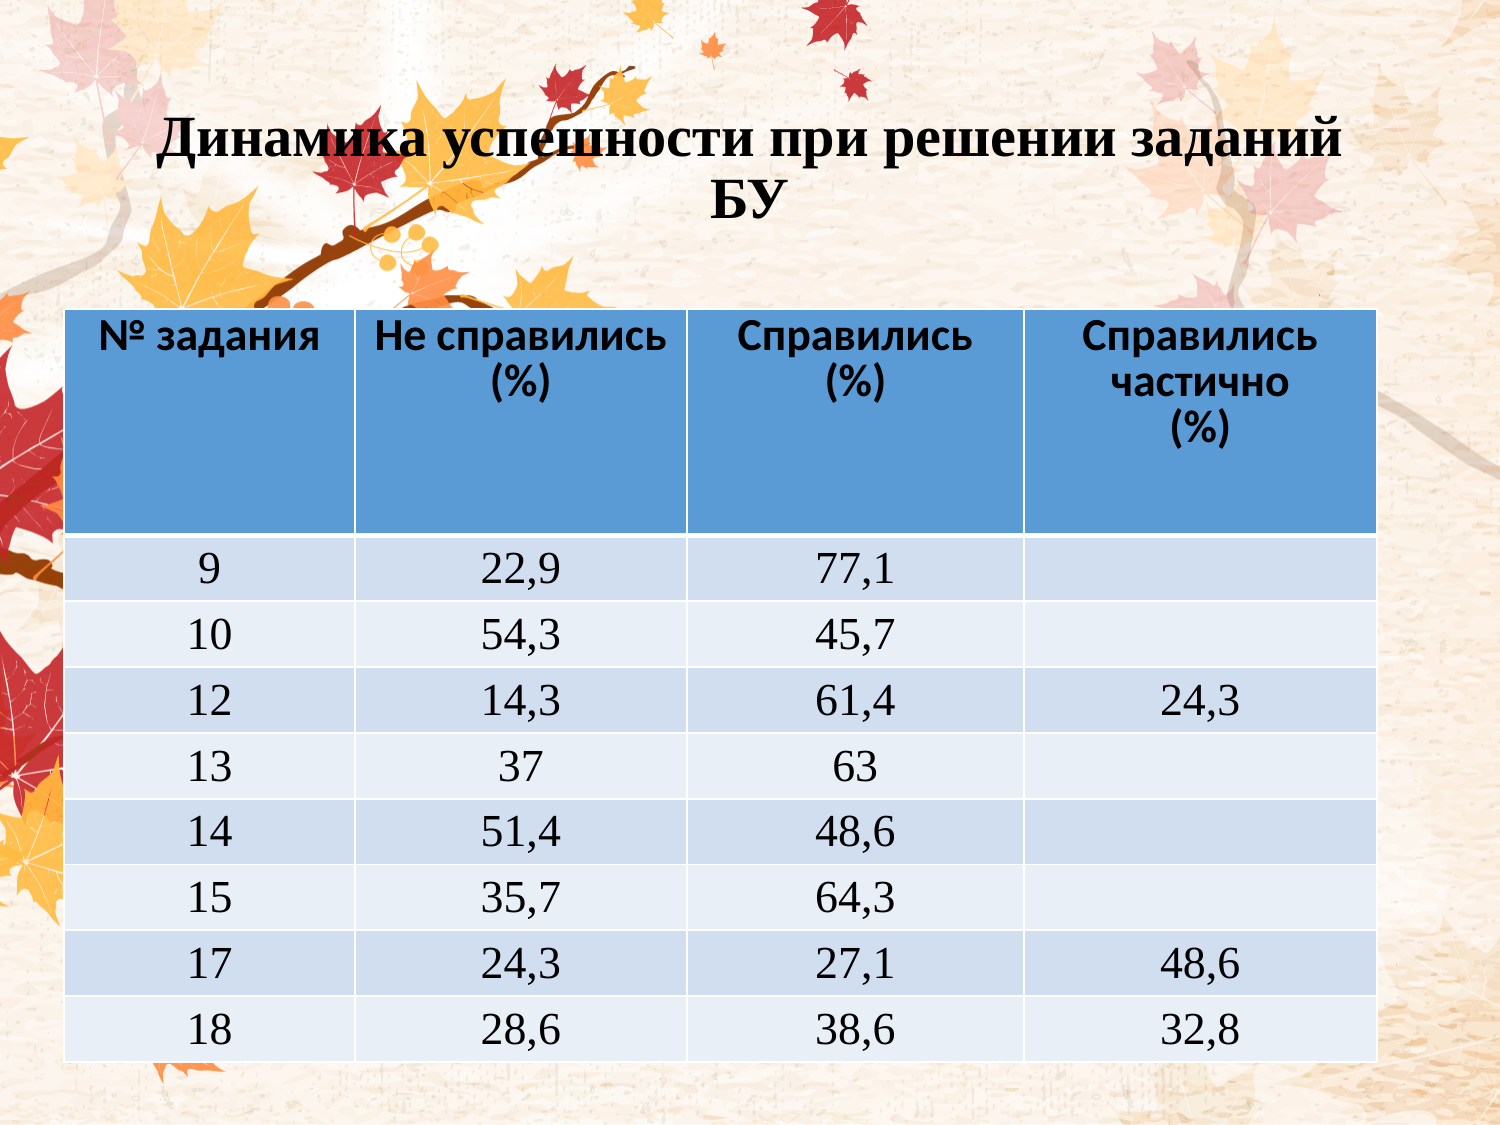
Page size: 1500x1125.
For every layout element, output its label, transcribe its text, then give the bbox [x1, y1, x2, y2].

table_cell 9 [65, 538, 354, 600]
table_cell 54,3 [356, 602, 686, 666]
table_cell 18 [65, 997, 354, 1061]
table_cell 24,3 [356, 931, 686, 995]
table_cell 63 [688, 734, 1023, 798]
table_cell 14,3 [356, 668, 686, 732]
table_cell 35,7 [356, 865, 686, 929]
table_cell 37 [356, 734, 686, 798]
table_cell 12 [65, 668, 354, 732]
table_cell 32,8 [1025, 997, 1376, 1061]
table_cell 15 [65, 865, 354, 929]
table_header Справились частично (%) [1025, 310, 1376, 533]
table_header Не справились (%) [356, 310, 686, 533]
table_cell 64,3 [688, 865, 1023, 929]
table_cell [1025, 538, 1376, 600]
table_cell 10 [65, 602, 354, 666]
table_header № задания [65, 310, 354, 533]
table_cell 51,4 [356, 800, 686, 864]
table_cell 17 [65, 931, 354, 995]
table_cell 24,3 [1025, 668, 1376, 732]
table_cell 22,9 [356, 538, 686, 600]
table_cell [1025, 602, 1376, 666]
picture [0, 0, 1500, 1125]
table_header Справились (%) [688, 310, 1023, 533]
table_cell 77,1 [688, 538, 1023, 600]
table_cell 13 [65, 734, 354, 798]
table_cell 48,6 [1025, 931, 1376, 995]
table_cell [1025, 865, 1376, 929]
table_cell 28,6 [356, 997, 686, 1061]
table_cell 61,4 [688, 668, 1023, 732]
table_cell 38,6 [688, 997, 1023, 1061]
table_cell 14 [65, 800, 354, 864]
table_cell [1025, 734, 1376, 798]
table_cell 27,1 [688, 931, 1023, 995]
title Динамика успешности при решении заданий БУ [103, 59, 1397, 278]
table_cell 48,6 [688, 800, 1023, 864]
table_cell 45,7 [688, 602, 1023, 666]
table_cell [1025, 800, 1376, 864]
